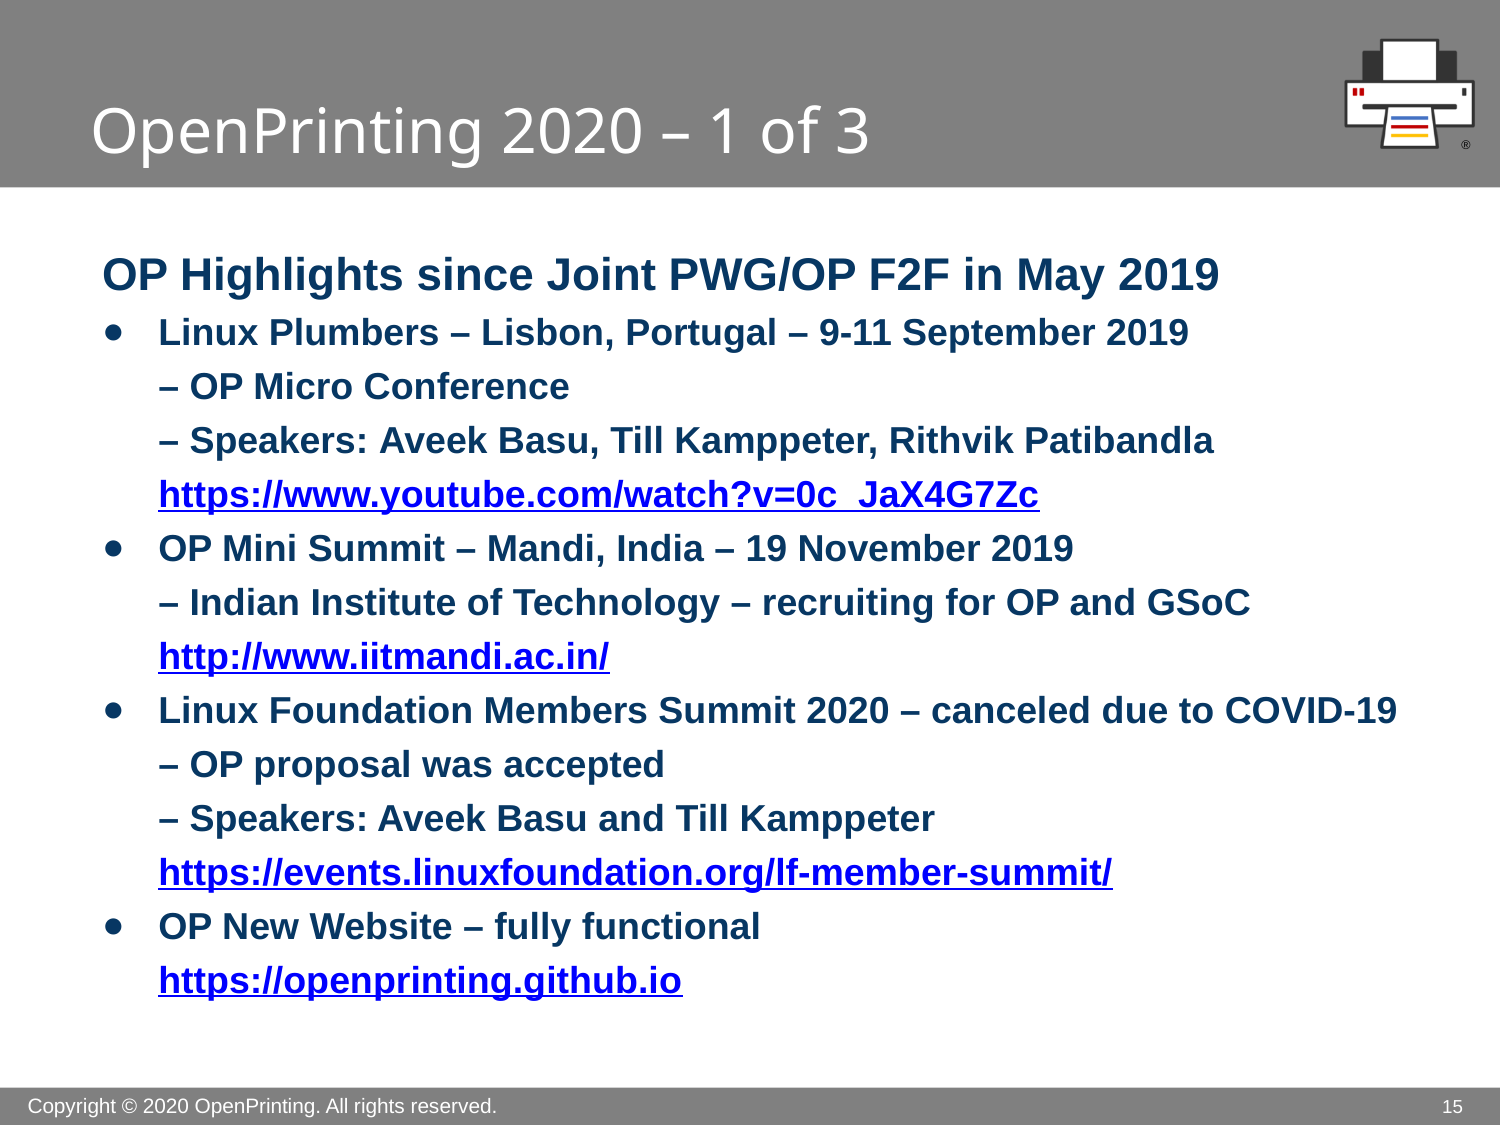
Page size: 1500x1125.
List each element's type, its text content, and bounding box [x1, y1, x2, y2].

title OpenPrinting 2020 – 1 of 3 [74, 7, 1318, 175]
picture [1339, 33, 1480, 154]
slide_number 15 [1405, 1087, 1500, 1125]
list OP Highlights since Joint PWG/OP F2F in May 2019 Linux Plumbers – Lisbon, Portugal – 9-11 September 2019 – OP Micro Conference – Speakers: Aveek Basu, Till Kamppeter, Rithvik Patibandla https://www.youtube.com/watch?v=0c_JaX4G7Zc OP Mini Summit – Mandi, India – 19 November 2019 – Indian Institute of Technology – recruiting for OP and GSoC http://www.iitmandi.ac.in/ Linux Foundation Members Summit 2020 – canceled due to COVID-19 – OP proposal was accepted – Speakers: Aveek Basu and Till Kamppeter https://events.linuxfoundation.org/lf-member-summit/ OP New Website – fully functional https://openprinting.github.io [74, 224, 1426, 1068]
